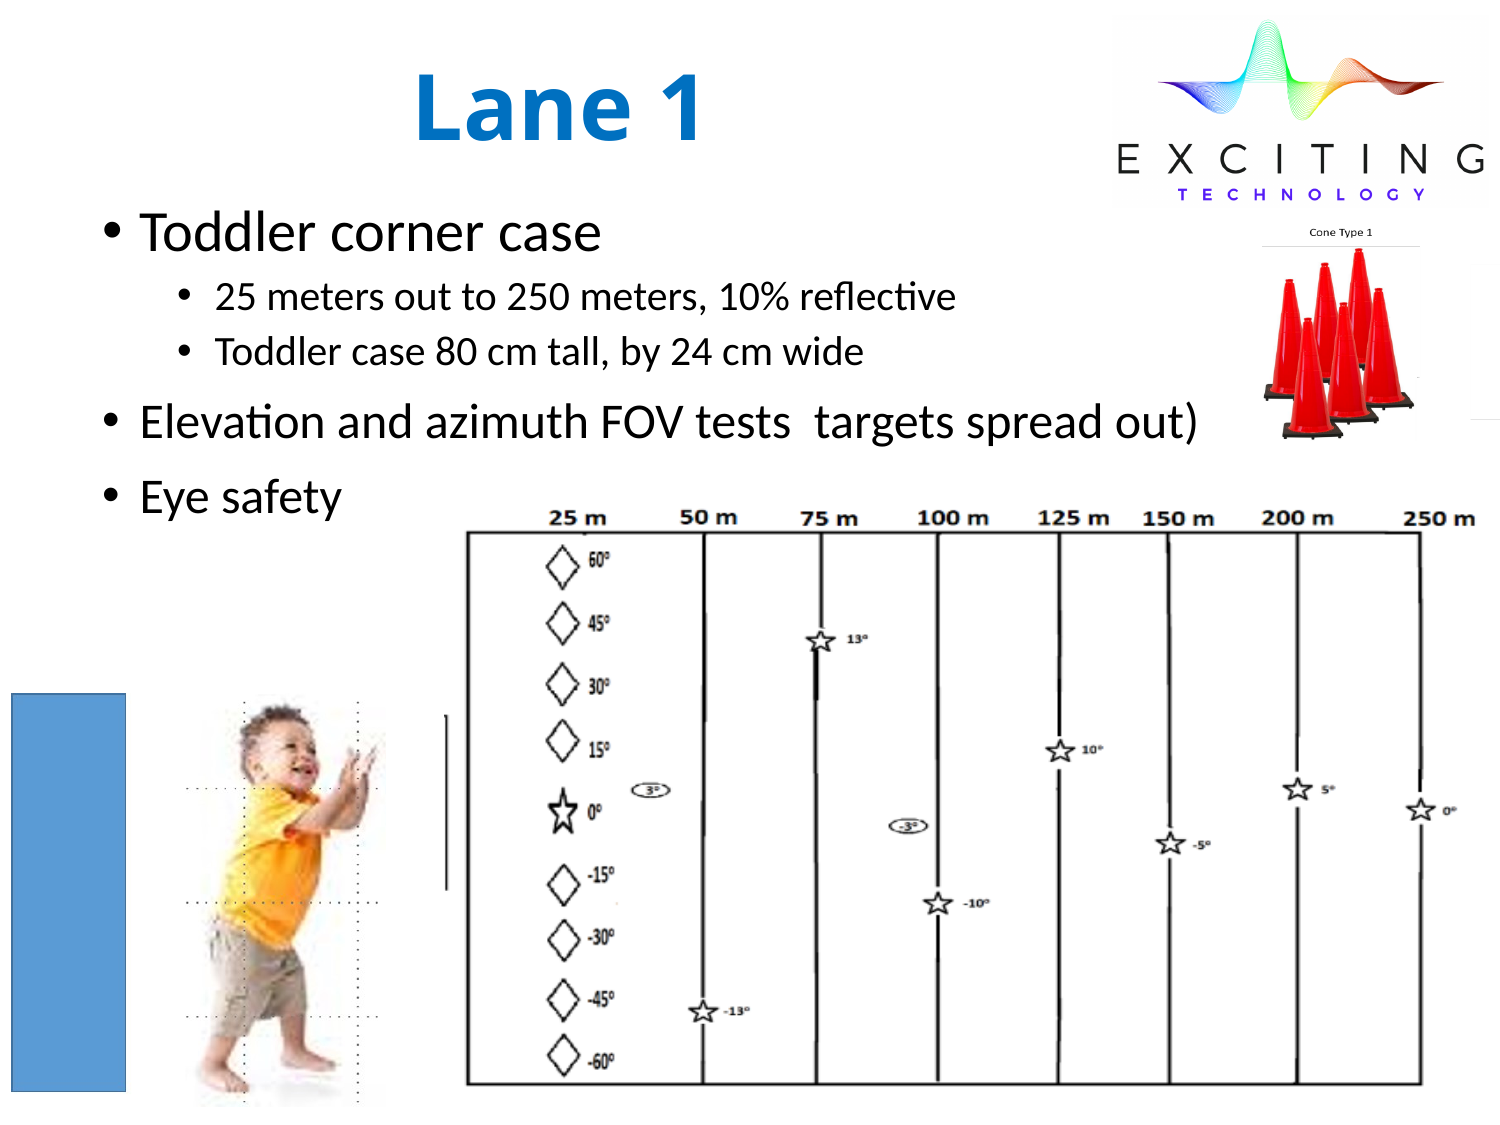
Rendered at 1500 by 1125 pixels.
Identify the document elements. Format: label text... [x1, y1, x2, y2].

title Lane 1 [61, 28, 1060, 194]
picture [1112, 15, 1489, 208]
list Toddler corner case 25 meters out to 250 meters, 10% reflective Toddler case 80 cm tall, by 24 cm wide Elevation and azimuth FOV tests targets spread out) Eye safety [87, 193, 1381, 983]
picture [1262, 222, 1500, 441]
picture [11, 693, 386, 1107]
picture [444, 496, 1489, 1097]
